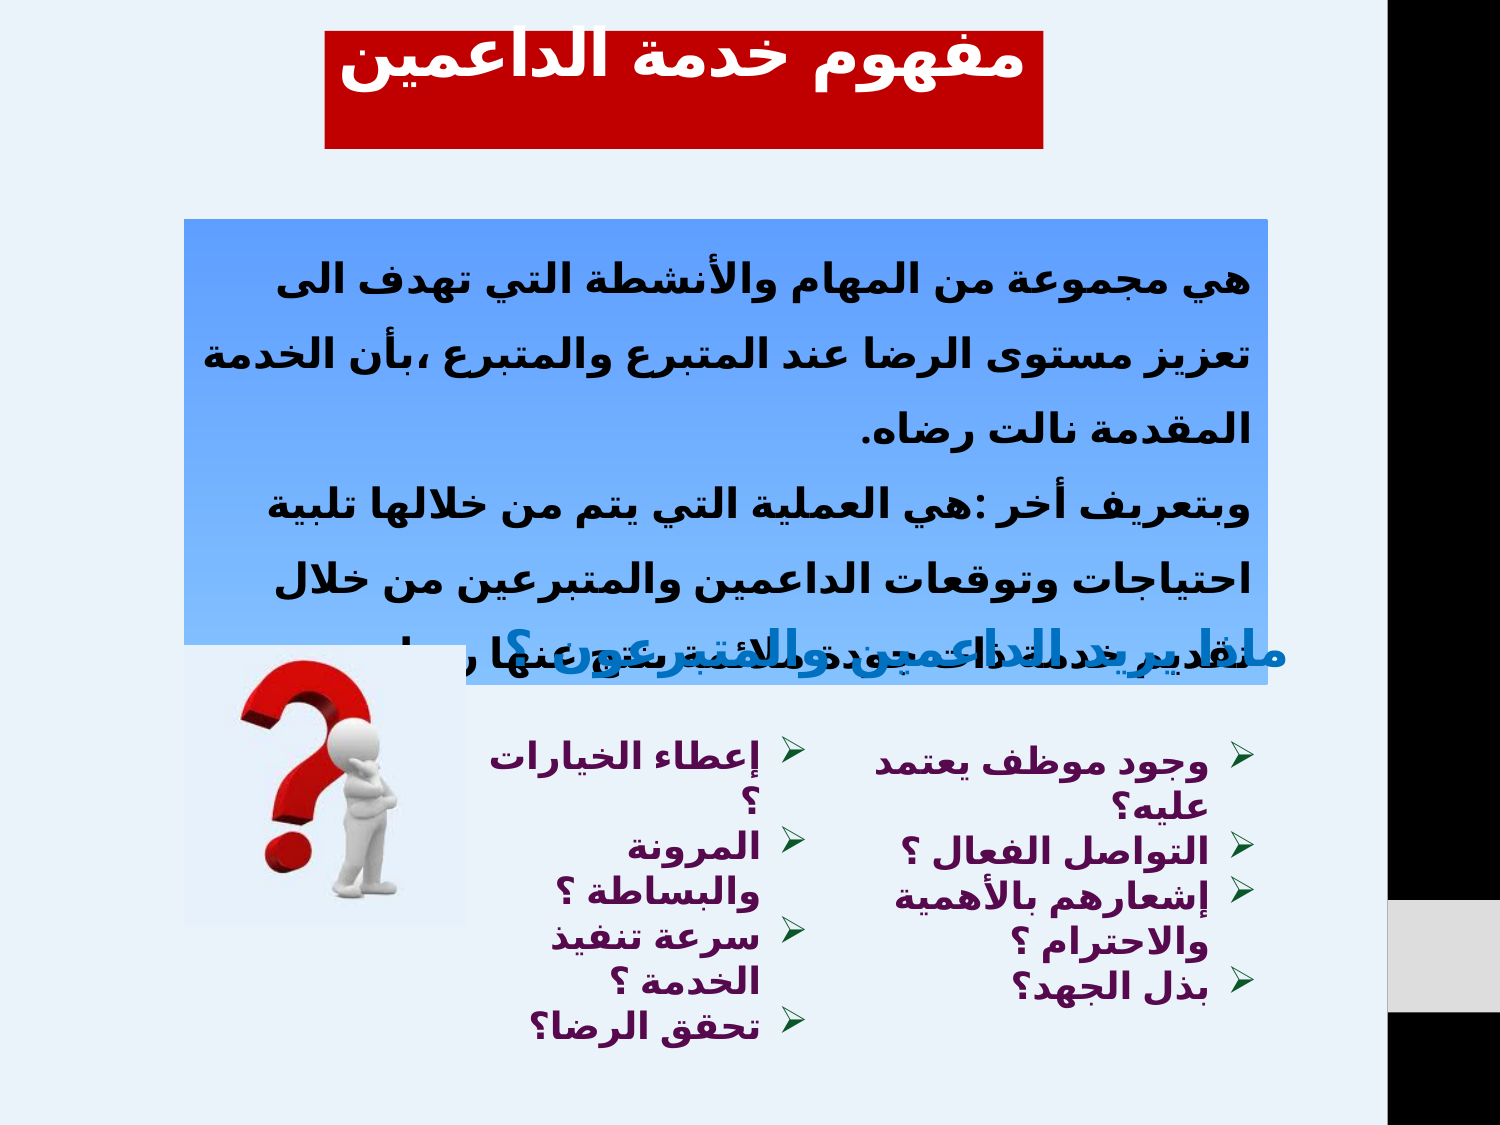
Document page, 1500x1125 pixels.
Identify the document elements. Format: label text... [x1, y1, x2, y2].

text_box مفهوم خدمة الداعمين [324, 30, 1044, 149]
text_box إعطاء الخيارات ؟ المرونة والبساطة ؟ سرعة تنفيذ الخدمة ؟ تحقق الرضا؟ [465, 724, 824, 1055]
text_box وجود موظف يعتمد عليه؟ التواصل الفعال ؟ إشعارهم بالأهمية والاحترام ؟ بذل الجهد؟ [824, 729, 1273, 1015]
text_box ماذا يريد الداعمين والمتبرعون ؟ [490, 608, 1306, 684]
text_box هي مجموعة من المهام والأنشطة التي تهدف الى تعزيز مستوى الرضا عند المتبرع والمتبرع ،بأن الخدمة المقدمة نالت رضاه. وبتعريف أخر :هي العملية التي يتم من خلالها تلبية احتياجات وتوقعات الداعمين والمتبرعين من خلال تقديم خدمة ذات جودة ملائمة ينتج عنها رضاهم . [184, 219, 1268, 685]
picture [183, 644, 466, 927]
